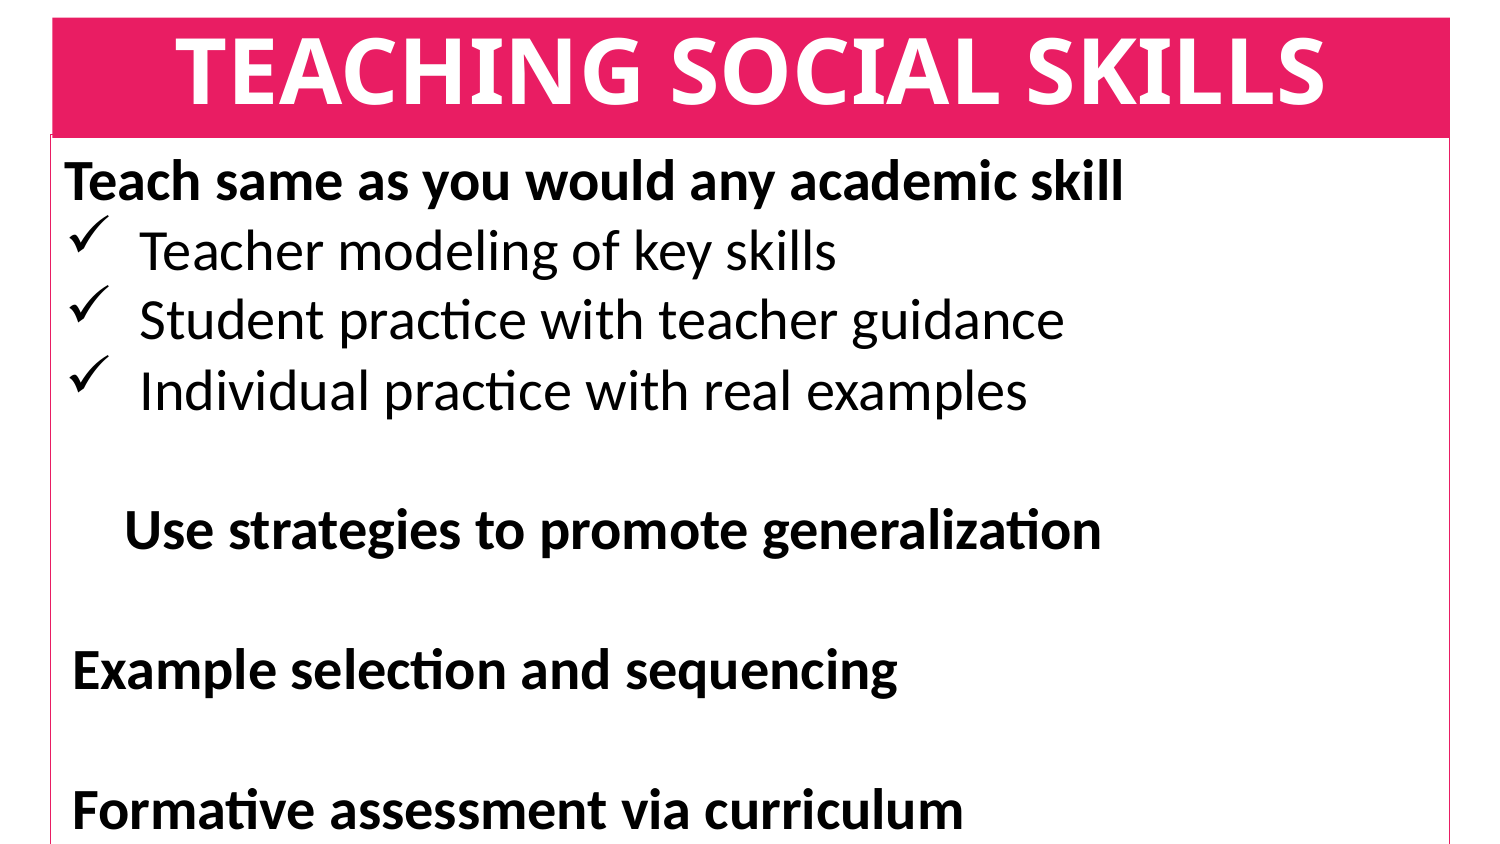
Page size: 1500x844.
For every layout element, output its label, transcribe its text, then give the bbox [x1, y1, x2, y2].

text_box Teach same as you would any academic skill Teacher modeling of key skills Student practice with teacher guidance Individual practice with real examples Use strategies to promote generalization Example selection and sequencing Formative assessment via curriculum [50, 134, 1450, 844]
title TEACHING SOCIAL SKILLS [52, 17, 1450, 134]
